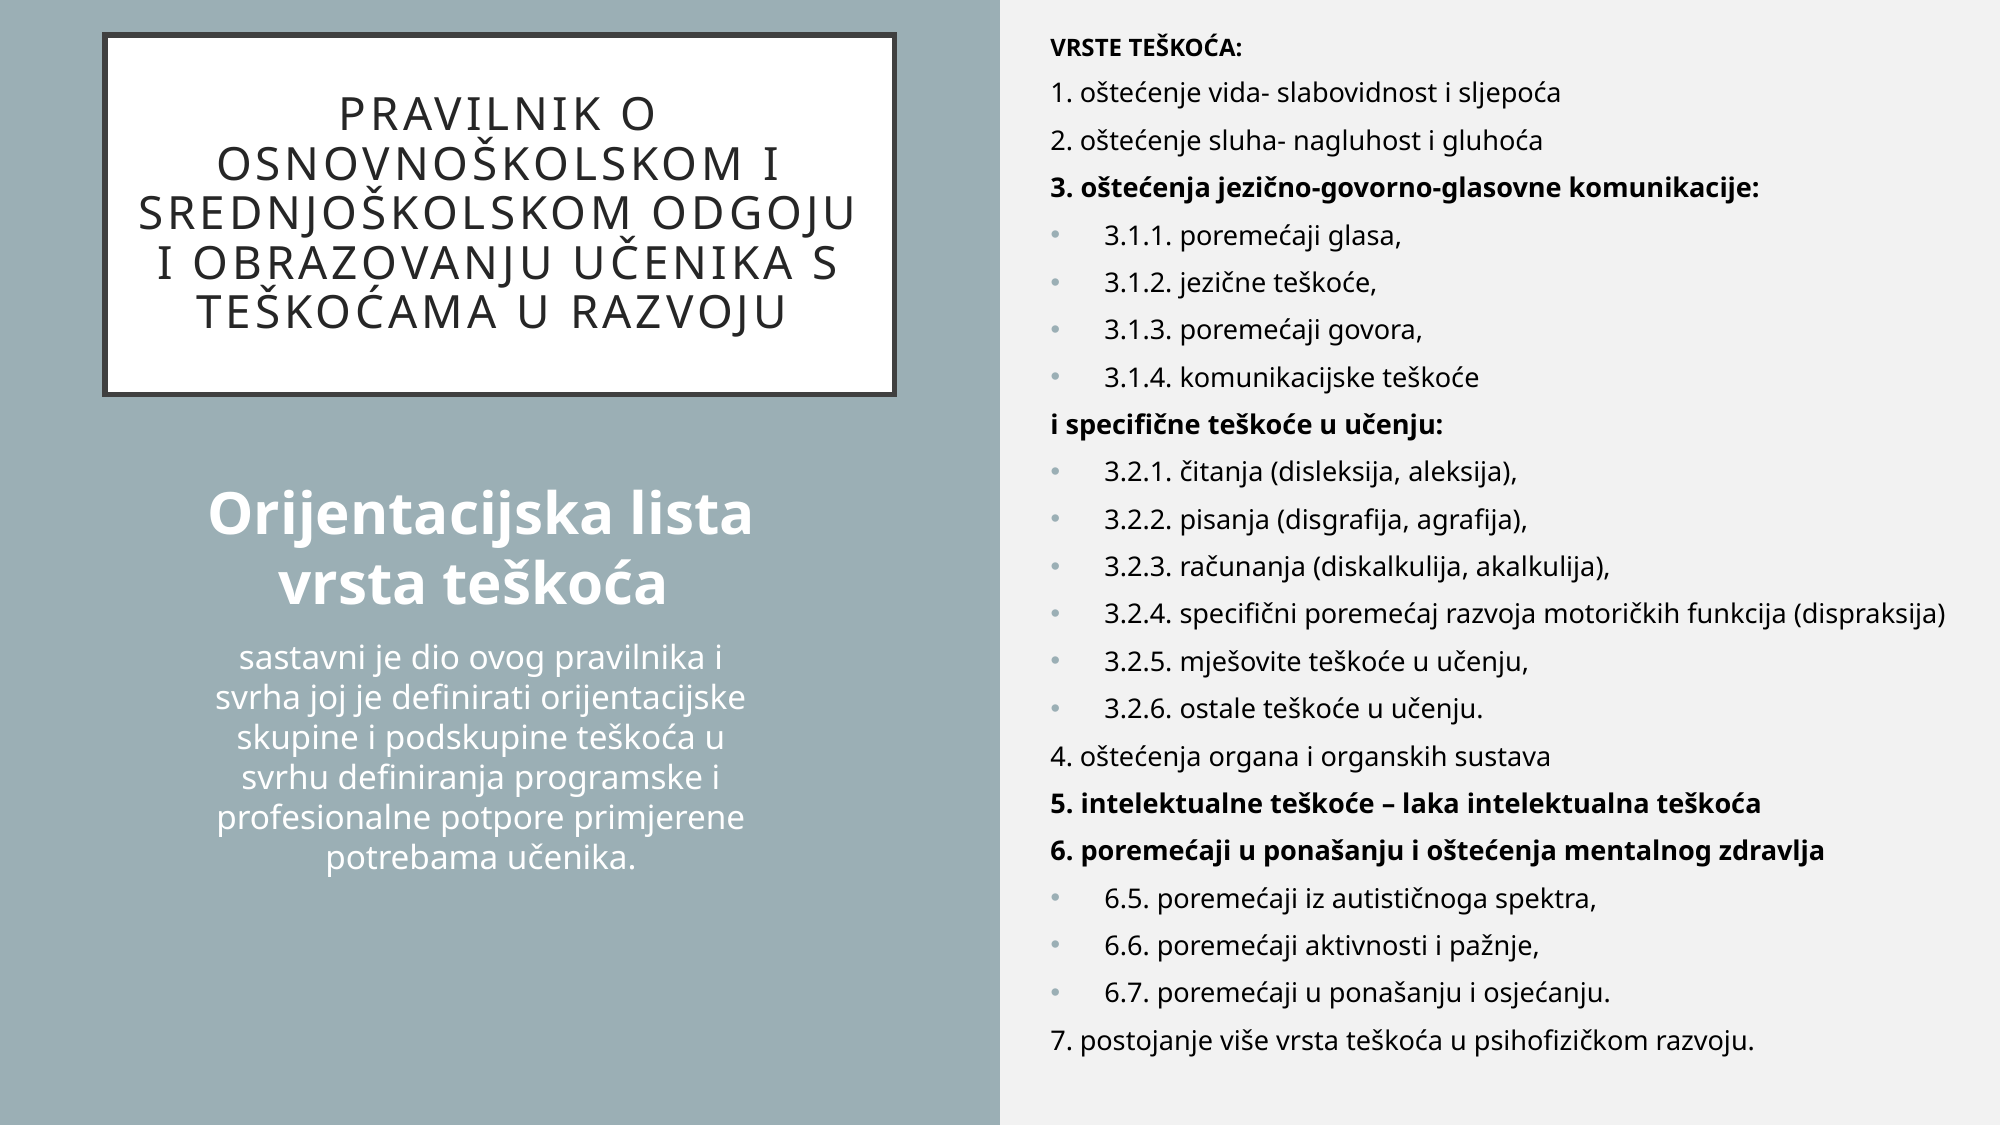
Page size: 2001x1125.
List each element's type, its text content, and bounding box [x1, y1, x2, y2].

text_box VRSTE TEŠKOĆA: 1. oštećenje vida- slabovidnost i sljepoća 2. oštećenje sluha- nagluhost i gluhoća 3. oštećenja jezično-govorno-glasovne komunikacije: 3.1.1. poremećaji glasa, 3.1.2. jezične teškoće, 3.1.3. poremećaji govora, 3.1.4. komunikacijske teškoće i specifične teškoće u učenju: 3.2.1. čitanja (disleksija, aleksija), 3.2.2. pisanja (disgrafija, agrafija), 3.2.3. računanja (diskalkulija, akalkulija), 3.2.4. specifični poremećaj razvoja motoričkih funkcija (dispraksija) 3.2.5. mješovite teškoće u učenju, 3.2.6. ostale teškoće u učenju. 4. oštećenja organa i organskih sustava 5. intelektualne teškoće – laka intelektualna teškoća 6. poremećaji u ponašanju i oštećenja mentalnog zdravlja 6.5. poremećaji iz autističnoga spektra, 6.6. poremećaji aktivnosti i pažnje, 6.7. poremećaji u ponašanju i osjećanju. 7. postojanje više vrsta teškoća u psihofizičkom razvoju. [1035, 24, 1964, 1092]
text_box Orijentacijska lista vrsta teškoća sastavni je dio ovog pravilnika i svrha joj je definirati orijentacijske skupine i podskupine teškoća u svrhu definiranja programske i profesionalne potpore primjerene potrebama učenika. [177, 468, 785, 1107]
text_box Pravilnik o osnovnoškolskom i srednjoškolskom odgoju i obrazovanju učenika s teškoćama u razvoju ​ [105, 35, 895, 395]
